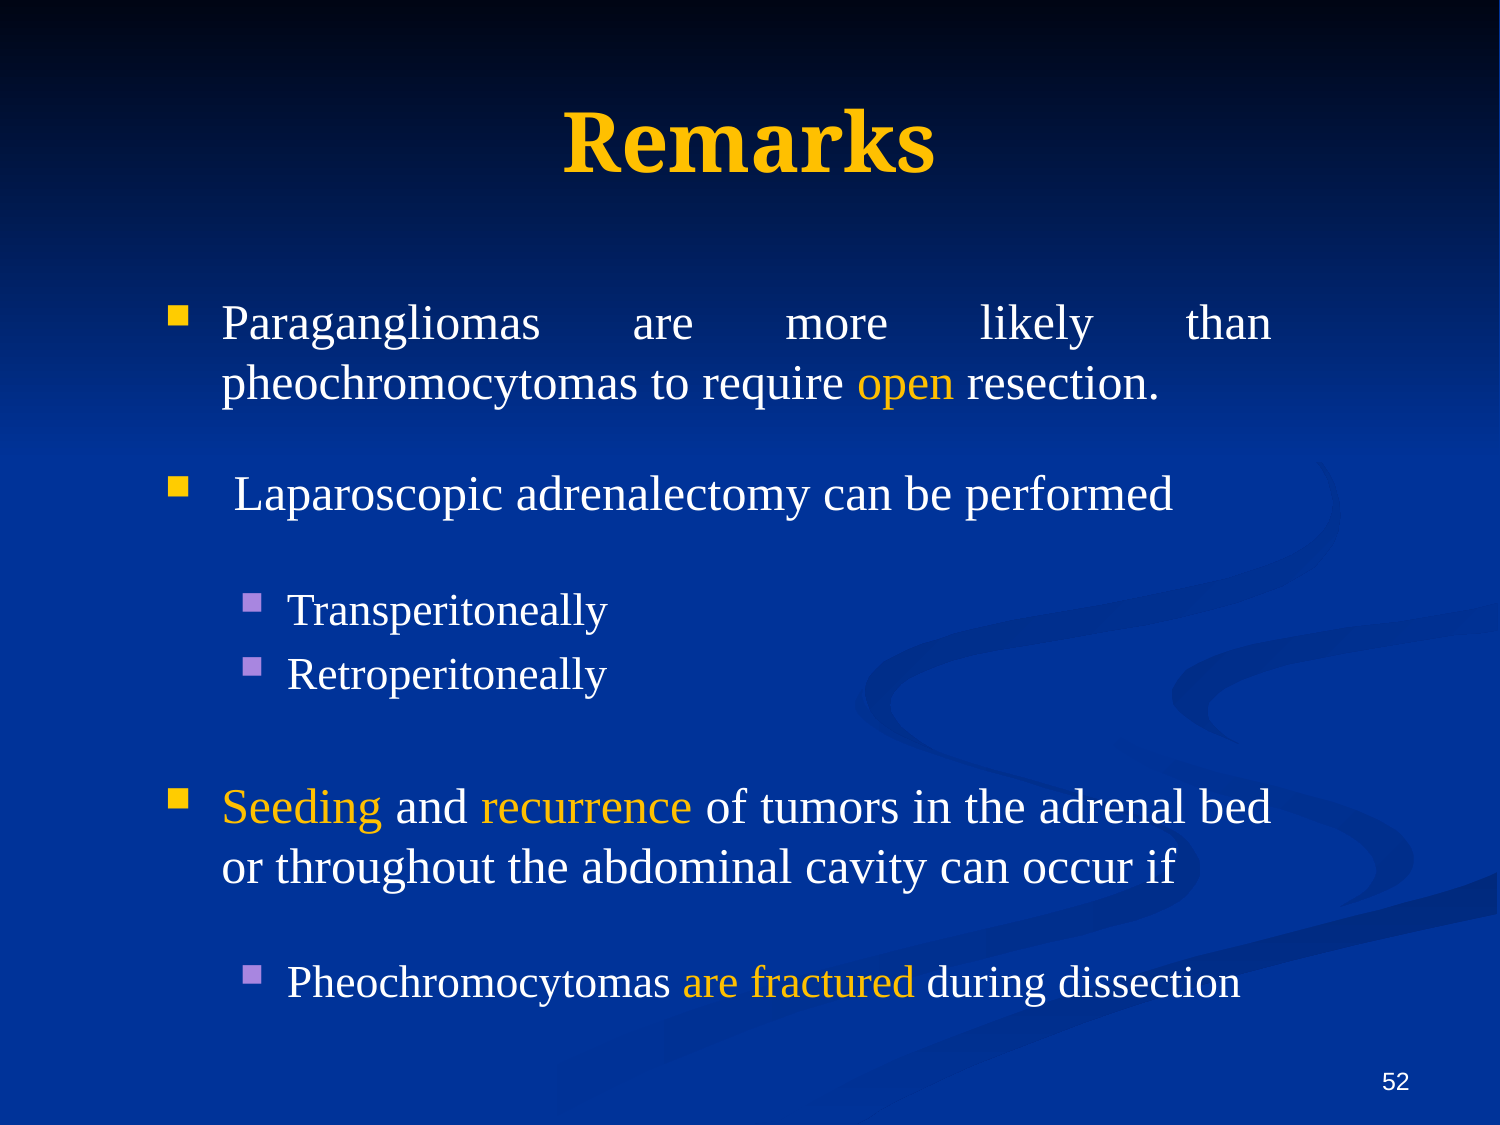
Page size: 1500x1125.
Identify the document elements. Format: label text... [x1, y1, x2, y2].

slide_number 52 [1074, 1024, 1426, 1104]
list Paragangliomas are more likely than pheochromocytomas to require open resection. Laparoscopic adrenalectomy can be performed Transperitoneally Retroperitoneally Seeding and recurrence of tumors in the adrenal bed or throughout the abdominal cavity can occur if Pheochromocytomas are fractured during dissection [149, 282, 1288, 1026]
title Remarks [74, 44, 1426, 233]
